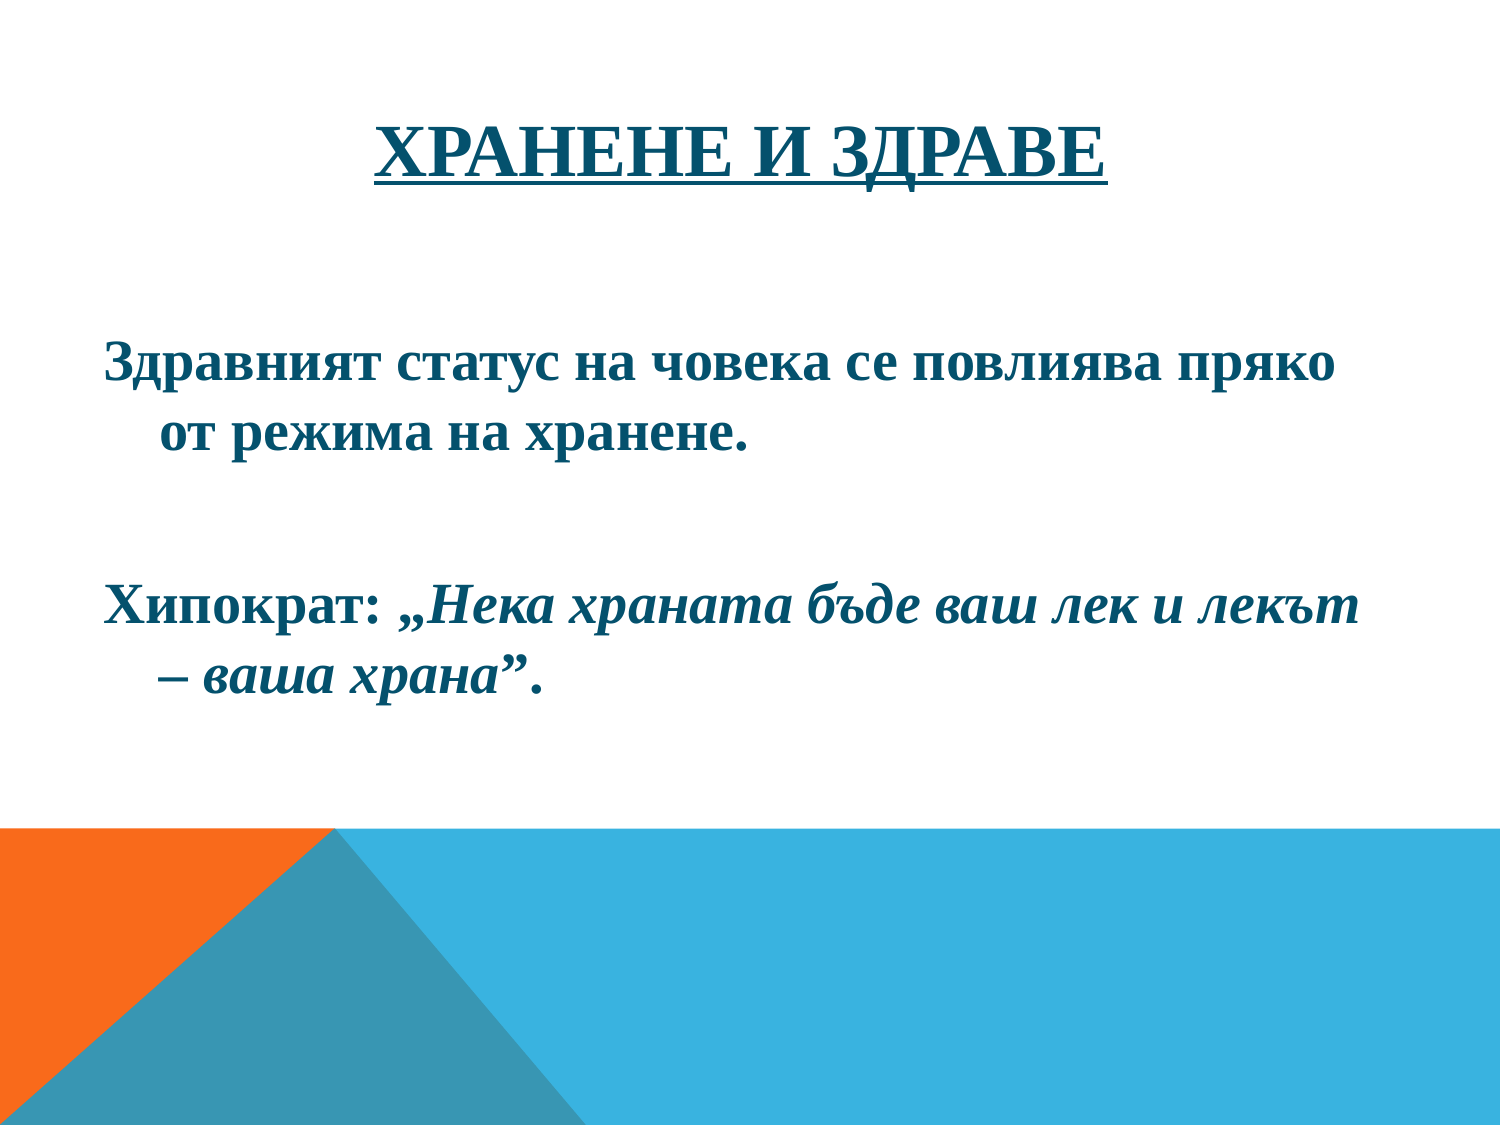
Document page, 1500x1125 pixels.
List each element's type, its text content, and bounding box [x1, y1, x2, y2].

list Здравният статус на човека се повлиява пряко от режима на хранене. Хипократ: „Нека храната бъде ваш лек и лекът – ваша храна”. [88, 314, 1412, 902]
title ХРАНЕНЕ И ЗДРАВЕ [123, 101, 1358, 192]
